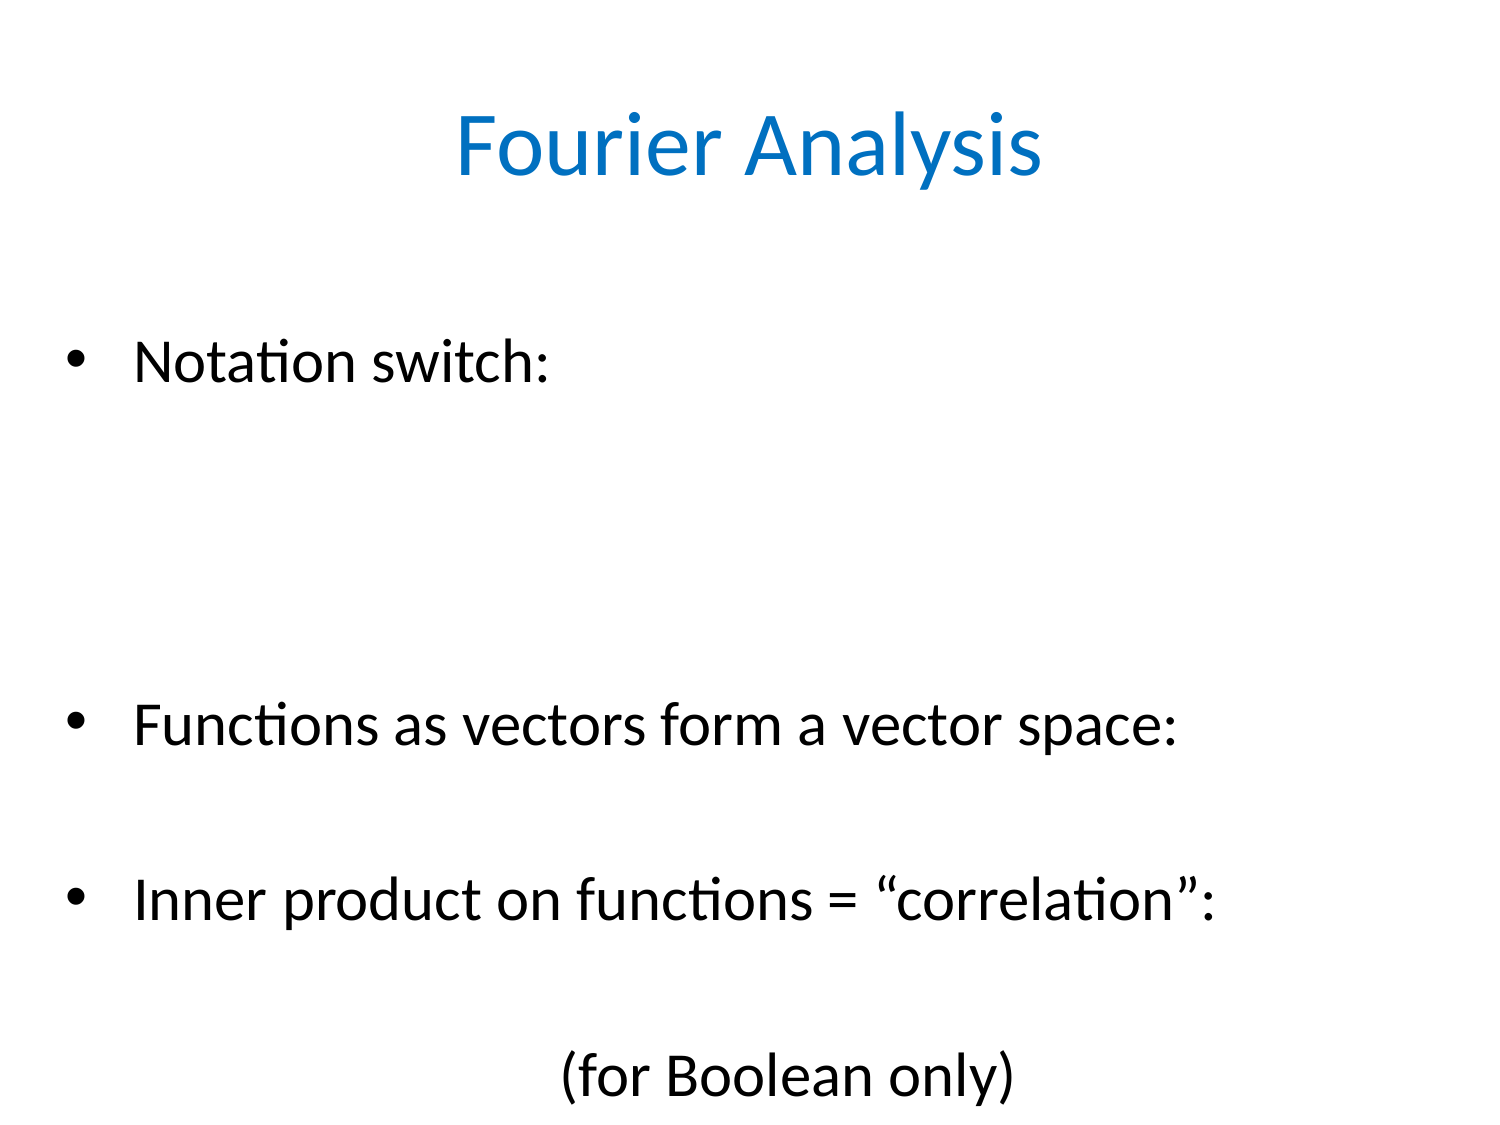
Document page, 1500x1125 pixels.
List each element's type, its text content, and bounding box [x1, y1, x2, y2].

title Fourier Analysis [75, 45, 1425, 233]
